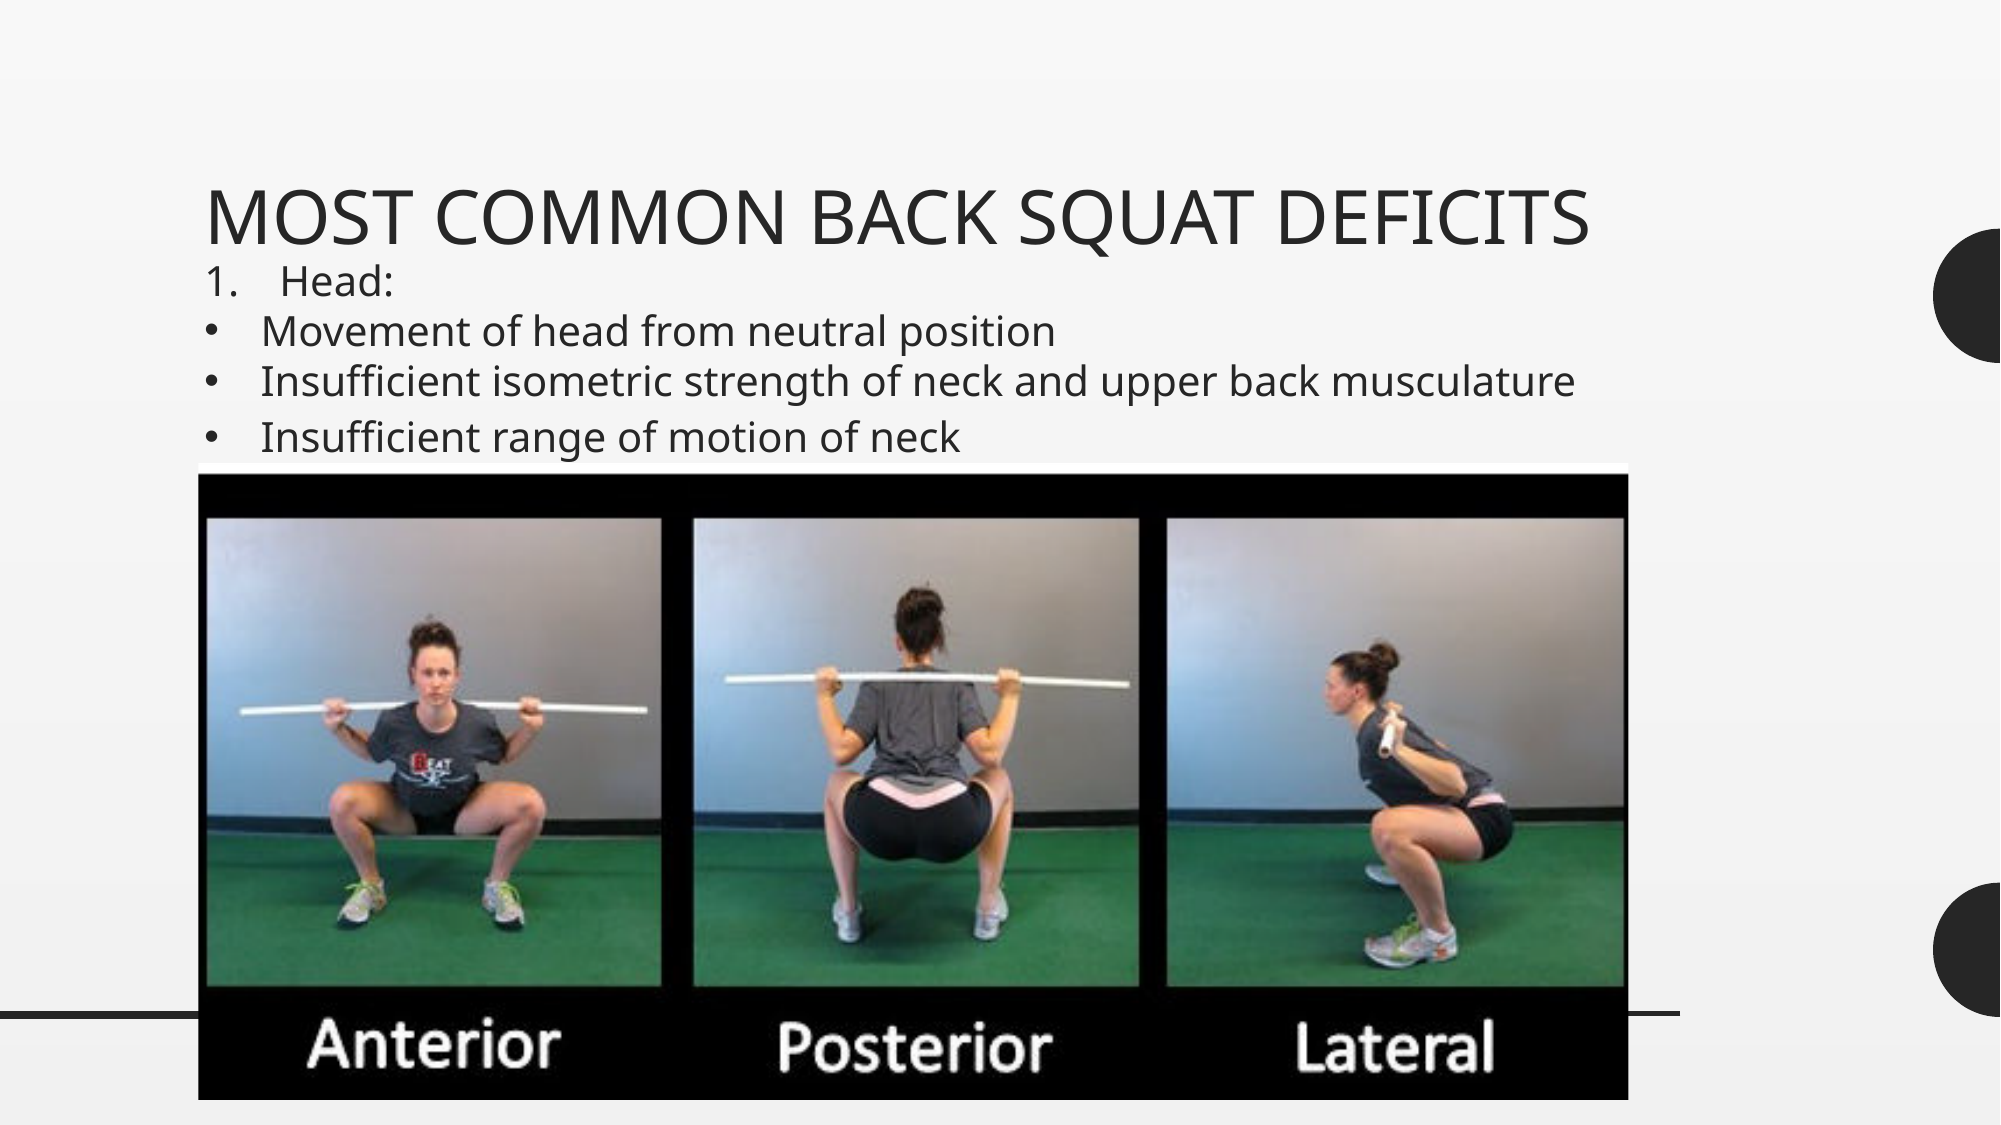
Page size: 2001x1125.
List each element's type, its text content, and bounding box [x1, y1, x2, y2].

list Head: Movement of head from neutral position Insufficient isometric strength of neck and upper back musculature Insufficient range of motion of neck [189, 247, 1638, 1039]
picture [198, 463, 1629, 1100]
title Most common back squat deficits [189, 175, 1638, 247]
